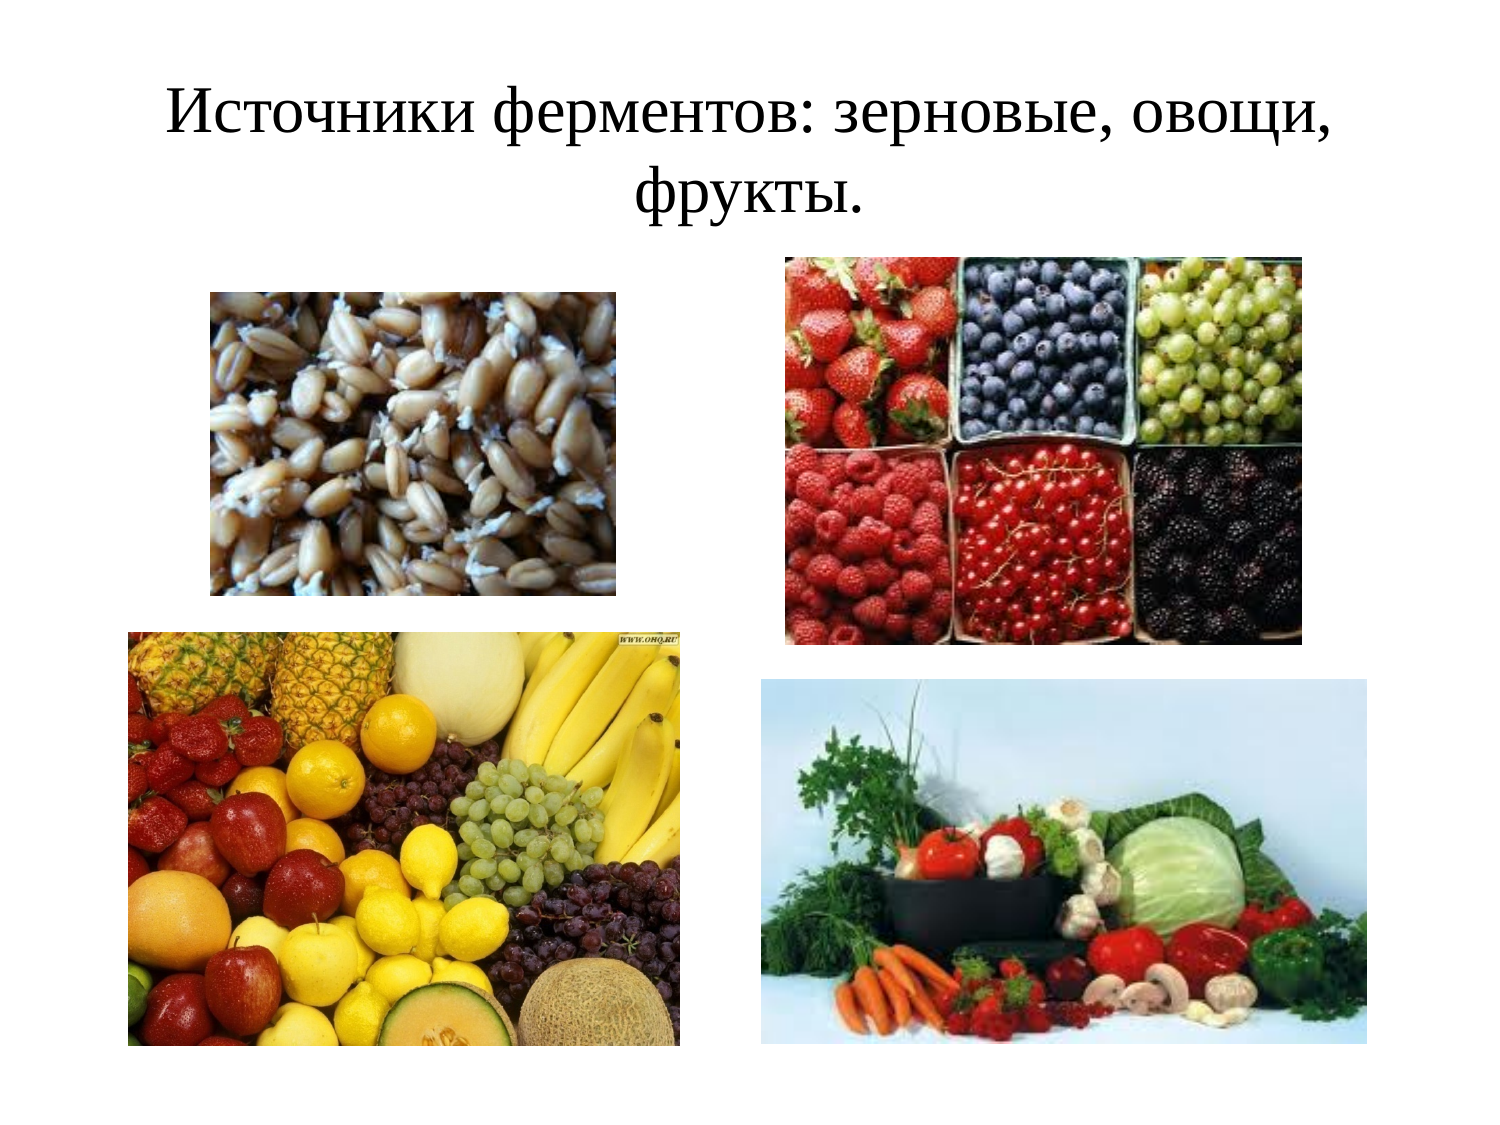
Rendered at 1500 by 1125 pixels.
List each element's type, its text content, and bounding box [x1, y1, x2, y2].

picture [784, 257, 1302, 645]
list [128, 632, 680, 1047]
title Источники ферментов: зерновые, овощи, фрукты. [75, 45, 1425, 247]
picture [761, 679, 1367, 1044]
picture [210, 292, 616, 597]
